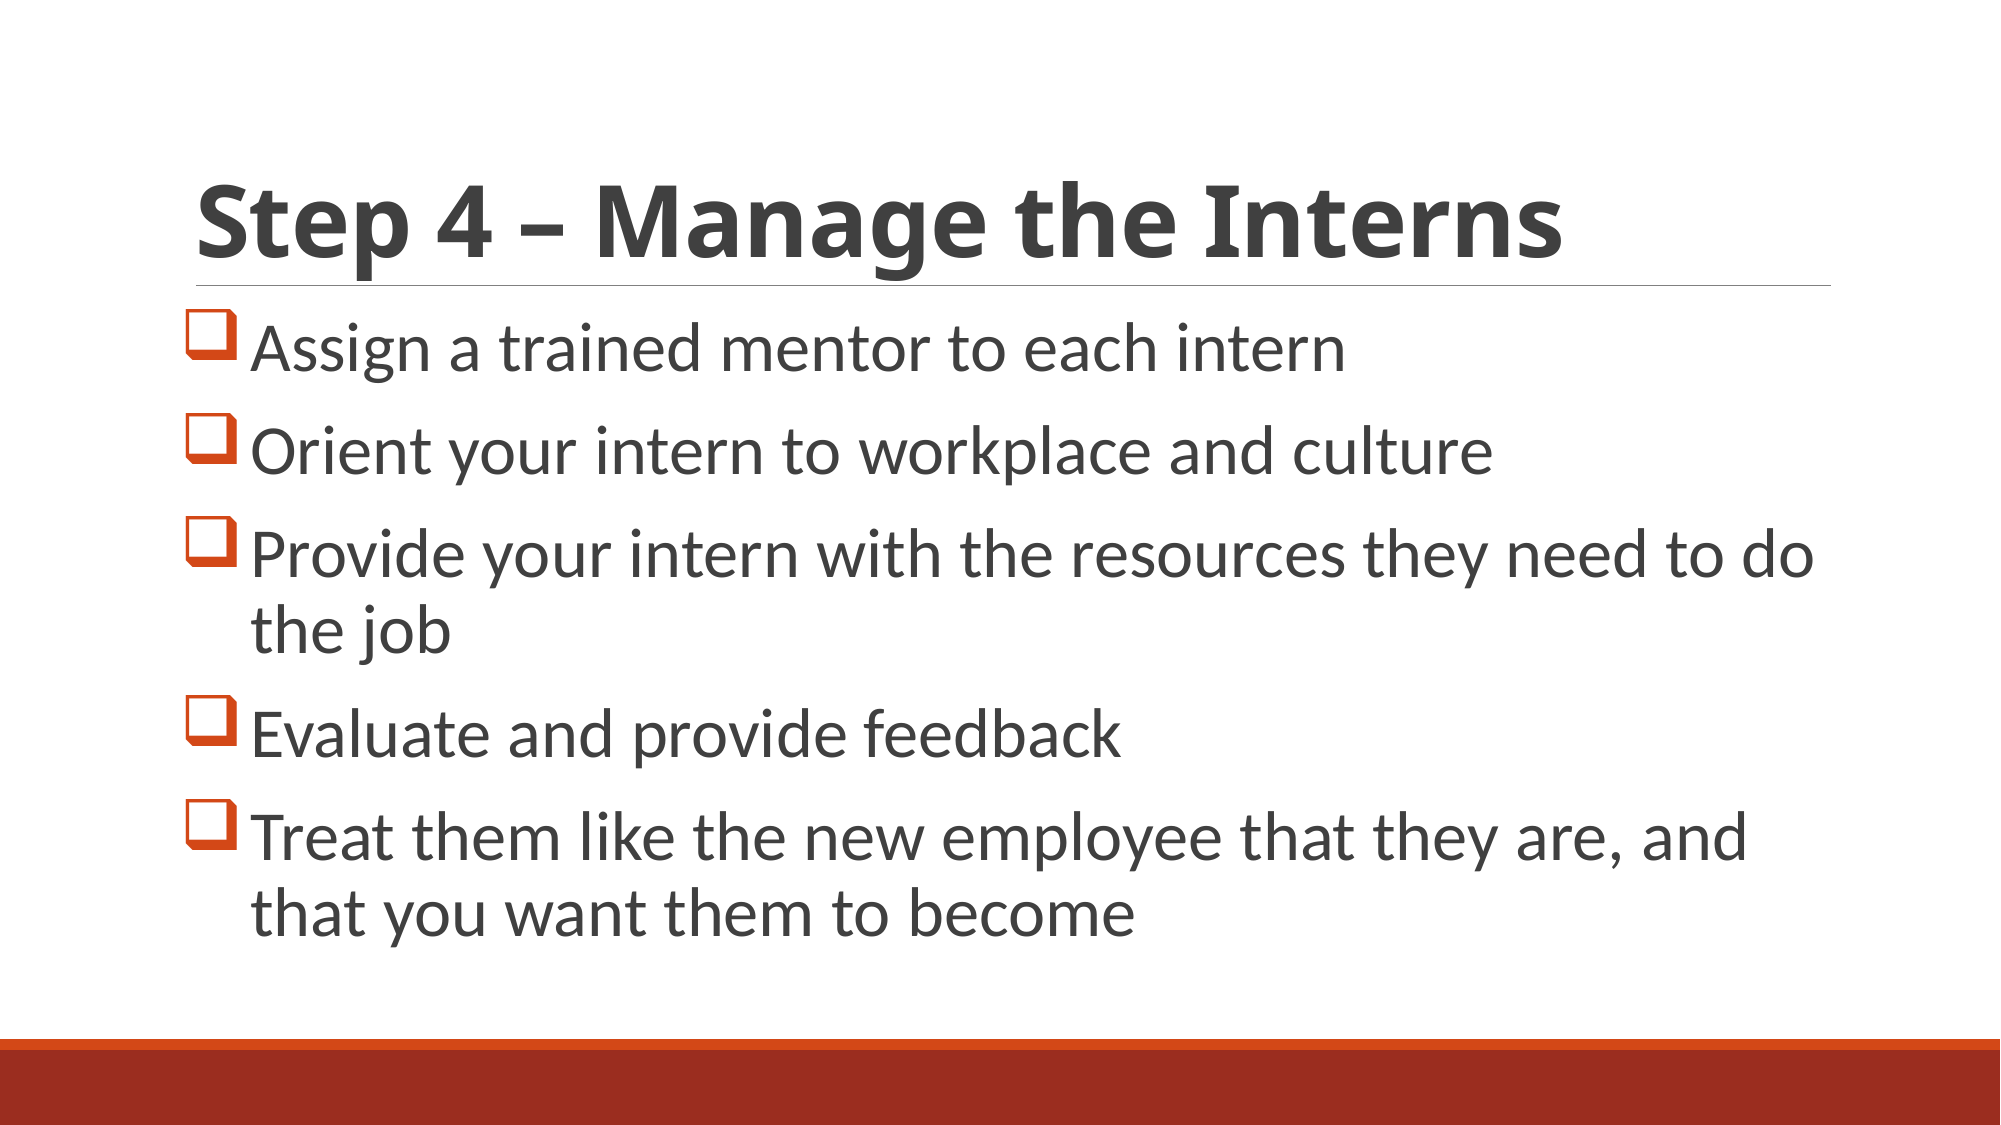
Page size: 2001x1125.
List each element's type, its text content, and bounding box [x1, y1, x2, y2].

title Step 4 – Manage the Interns [180, 47, 1830, 285]
list Assign a trained mentor to each intern Orient your intern to workplace and culture Provide your intern with the resources they need to do the job Evaluate and provide feedback Treat them like the new employee that they are, and that you want them to become [180, 302, 1830, 963]
